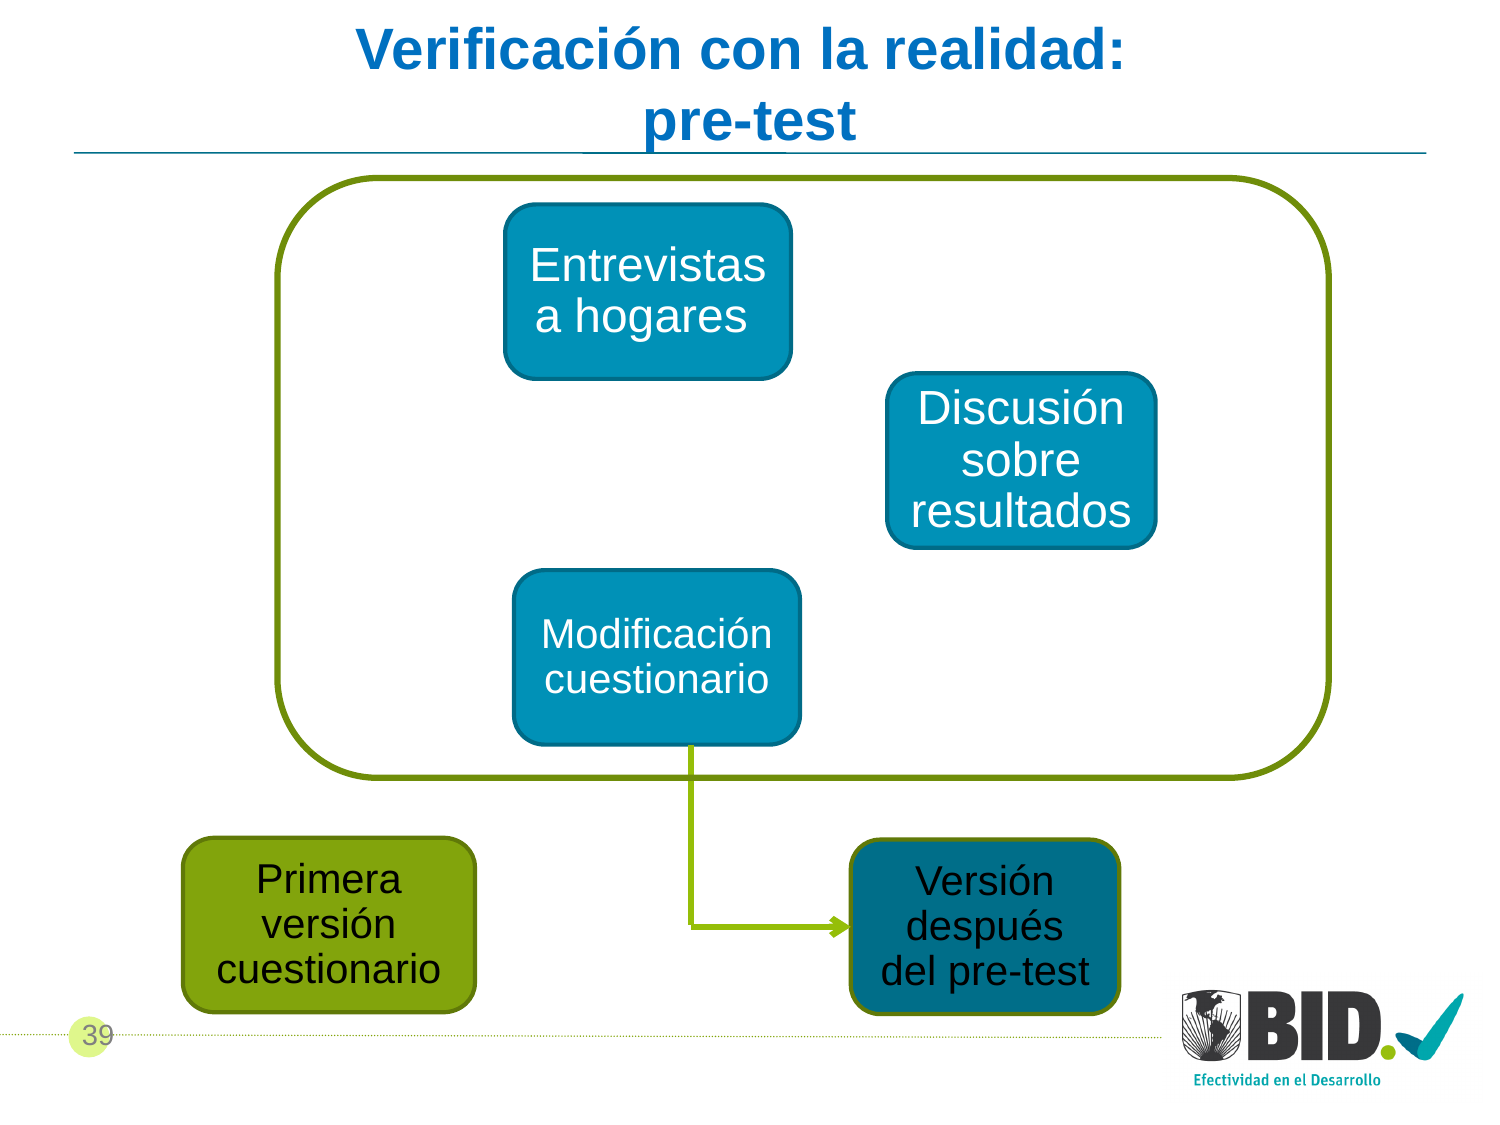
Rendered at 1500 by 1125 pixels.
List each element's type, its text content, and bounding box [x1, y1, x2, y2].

title Verificación con la realidad: pre-test [74, 28, 1426, 135]
slide_number 39 [66, 1004, 417, 1065]
picture [1162, 972, 1483, 1103]
text_box [275, 175, 1331, 780]
text_box Primera versión cuestionario [180, 835, 478, 1015]
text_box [690, 744, 852, 928]
text_box Versión después del pre-test [848, 837, 1122, 1017]
